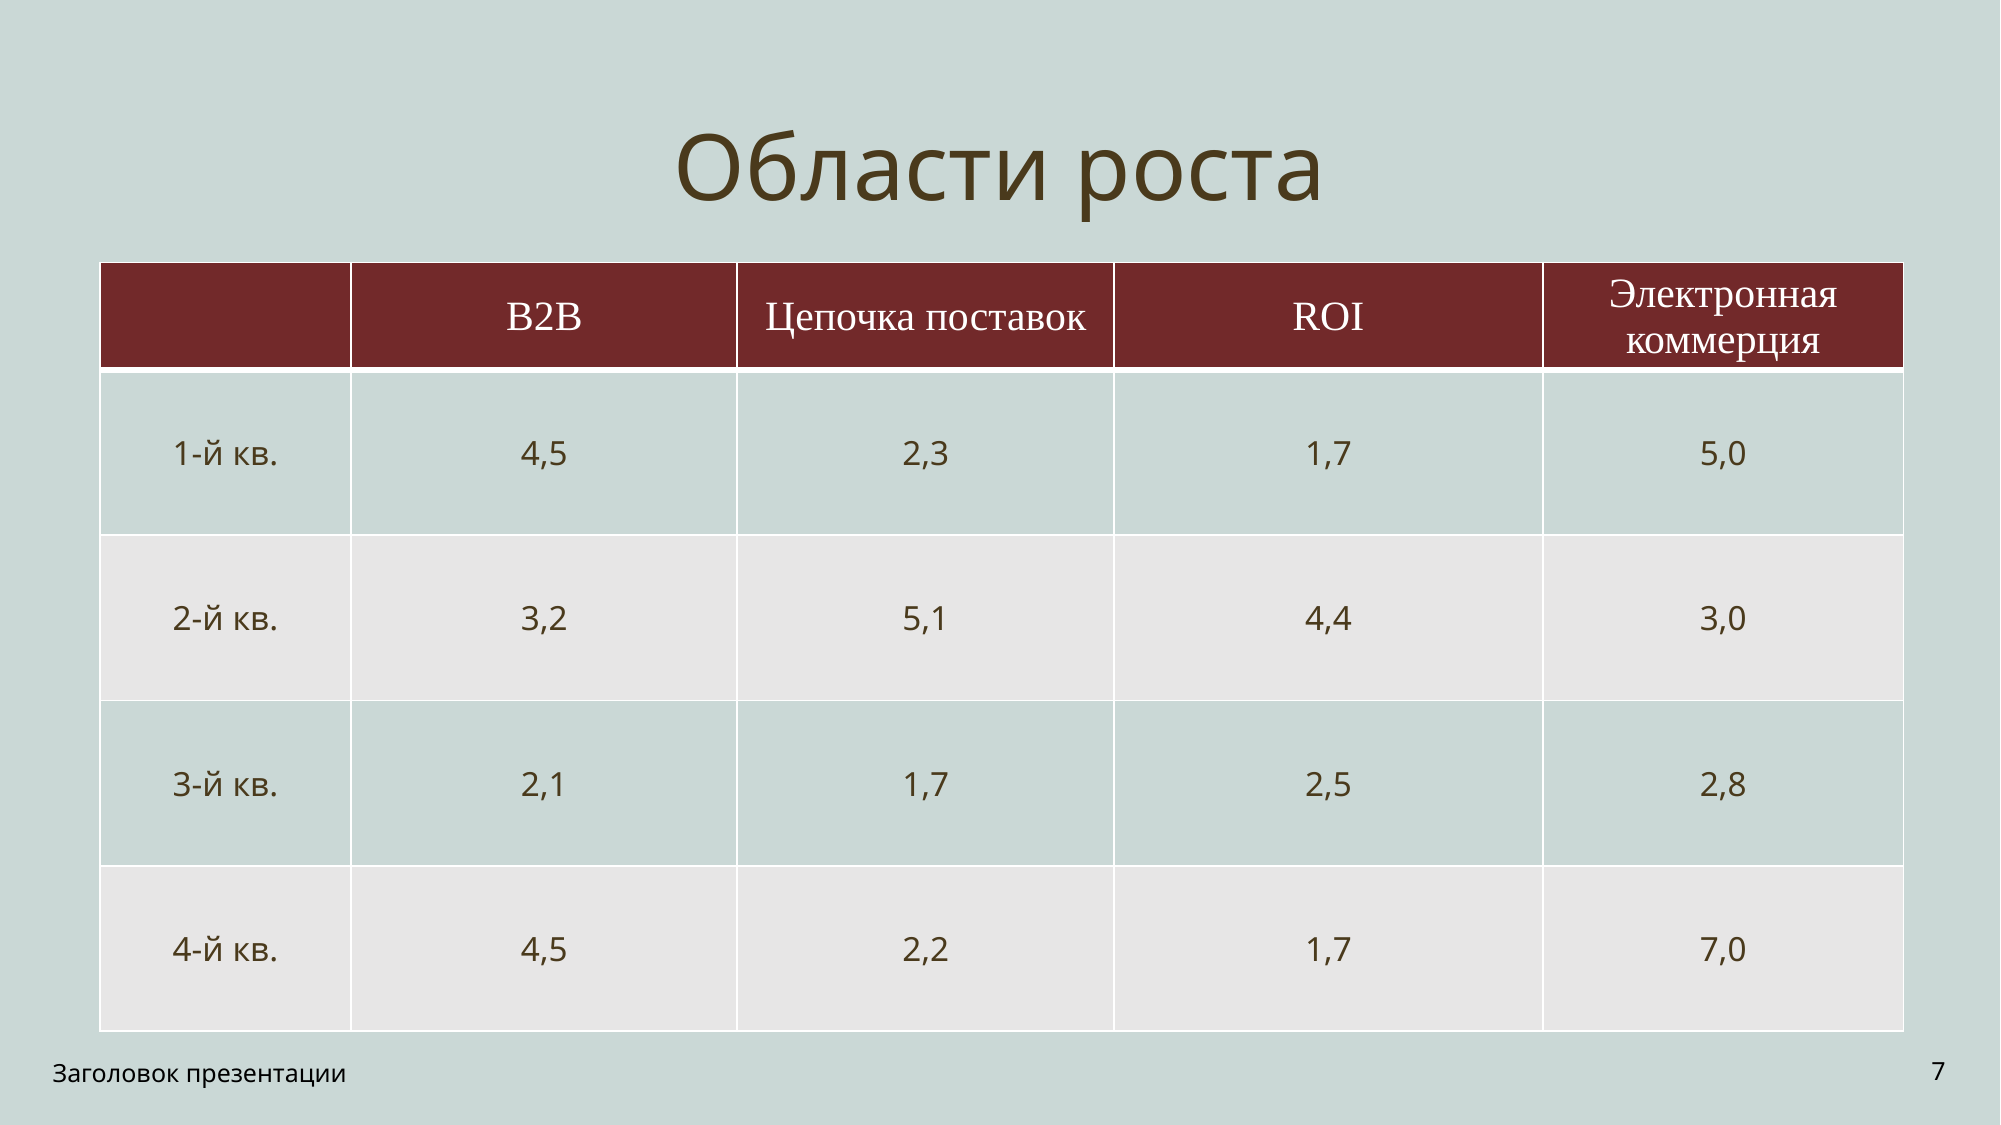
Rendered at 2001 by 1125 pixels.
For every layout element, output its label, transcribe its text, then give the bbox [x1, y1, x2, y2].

table_cell 2-й кв. [101, 536, 350, 700]
table_cell 1-й кв. [101, 373, 350, 534]
footer Заголовок презентации [37, 1042, 713, 1103]
table_cell 5,0 [1544, 373, 1903, 534]
table_header B2B [352, 263, 736, 367]
table_cell 2,3 [738, 373, 1113, 534]
table_cell 5,1 [738, 536, 1113, 700]
title Области роста [137, 62, 1863, 262]
table_cell 1,7 [738, 701, 1113, 865]
table_cell 3,2 [352, 536, 736, 700]
table_cell 3,0 [1544, 536, 1903, 700]
table_header [101, 263, 350, 367]
table_header Цепочка поставок [738, 263, 1113, 367]
table_cell 4,5 [352, 867, 736, 1030]
table_cell 4-й кв. [101, 867, 350, 1030]
table_cell 4,4 [1115, 536, 1542, 700]
table_cell 2,8 [1544, 701, 1903, 865]
table_cell 7,0 [1544, 867, 1903, 1030]
table_cell 1,7 [1115, 867, 1542, 1030]
table_header Электронная коммерция [1544, 263, 1903, 367]
table_cell 2,1 [352, 701, 736, 865]
table_cell 4,5 [352, 373, 736, 534]
table_cell 2,2 [738, 867, 1113, 1030]
table_cell 3-й кв. [101, 701, 350, 865]
table_cell 1,7 [1115, 373, 1542, 534]
table_cell 2,5 [1115, 701, 1542, 865]
slide_number 7 [1510, 1042, 1961, 1103]
table_header ROI [1115, 263, 1542, 367]
